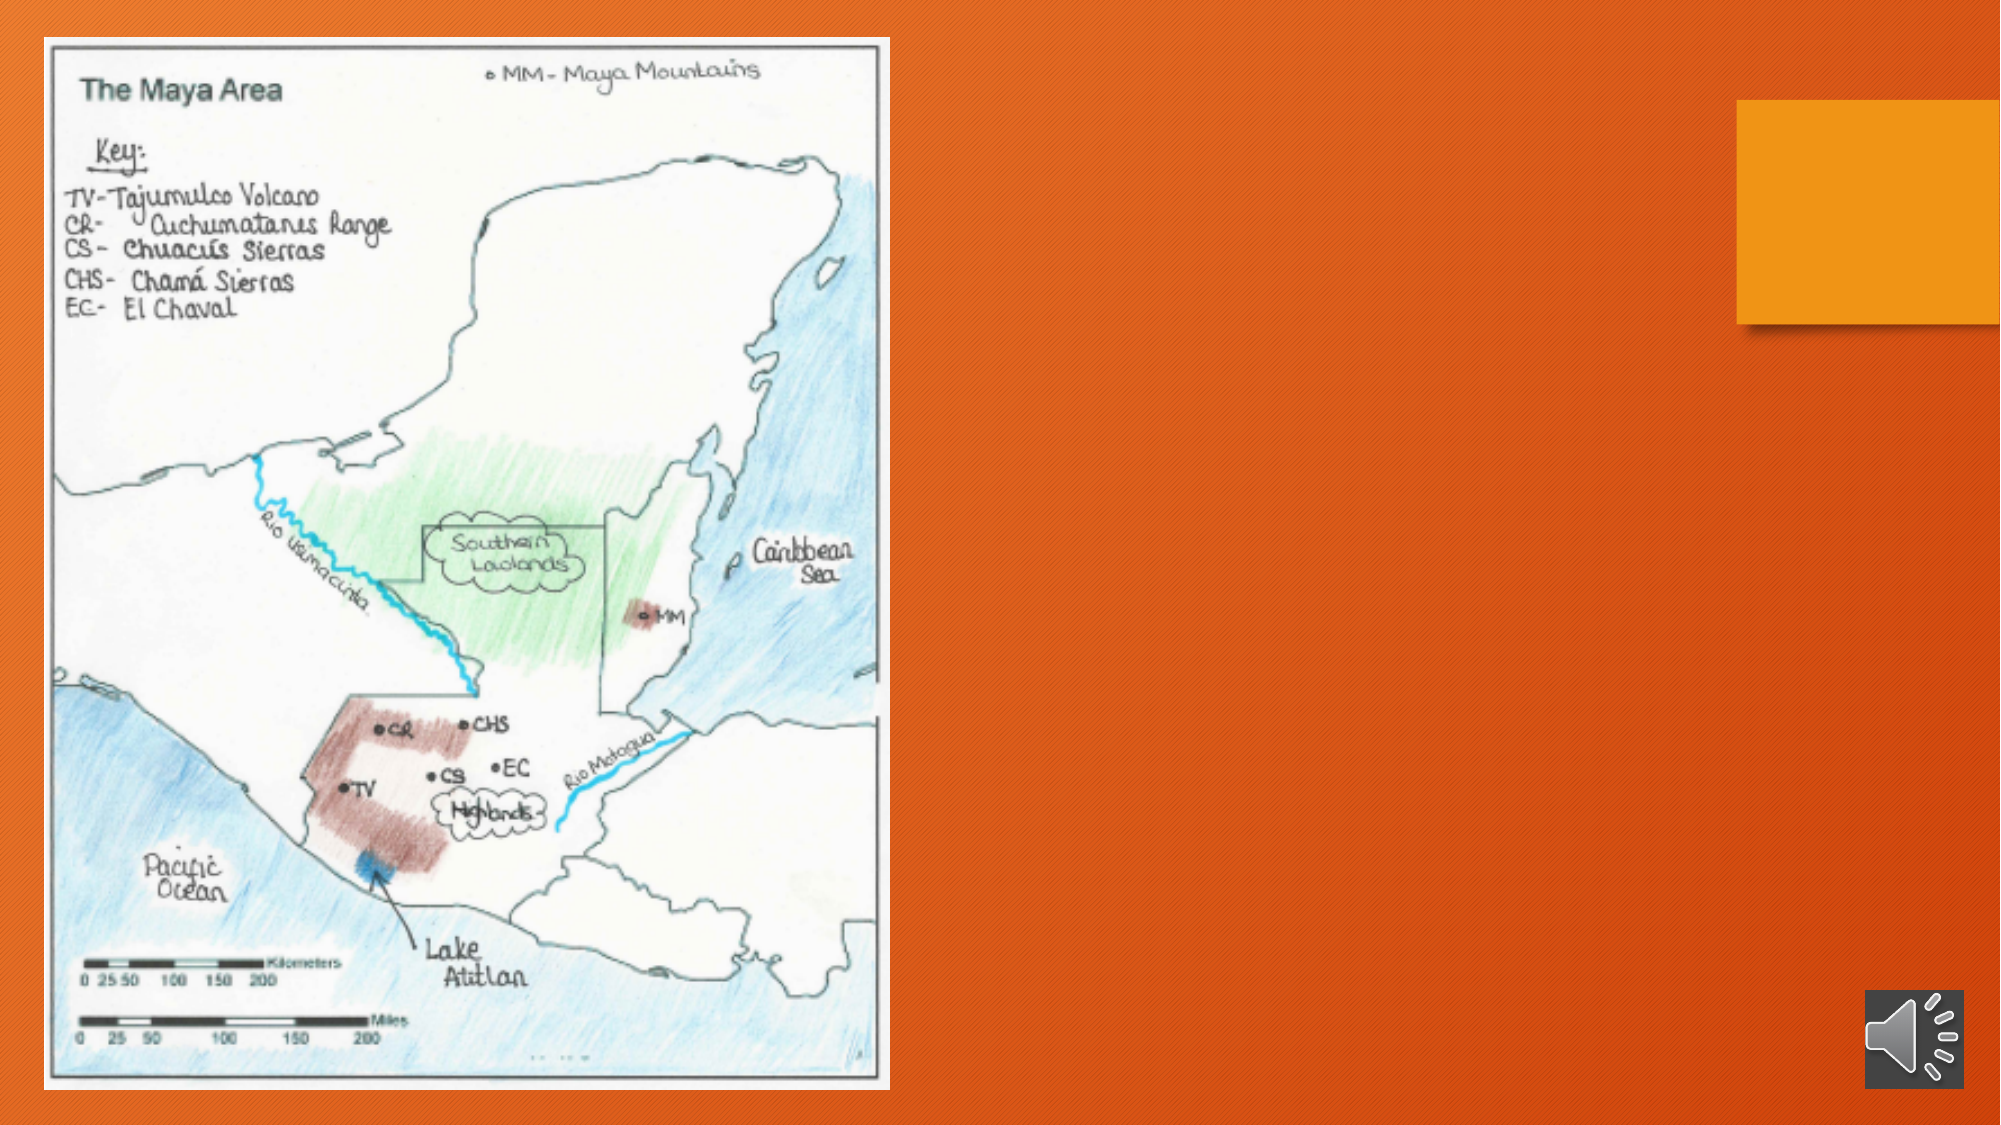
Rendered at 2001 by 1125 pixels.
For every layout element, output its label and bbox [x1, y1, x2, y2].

picture [1736, 325, 2000, 347]
picture [1864, 989, 1965, 1090]
picture [44, 37, 890, 1090]
